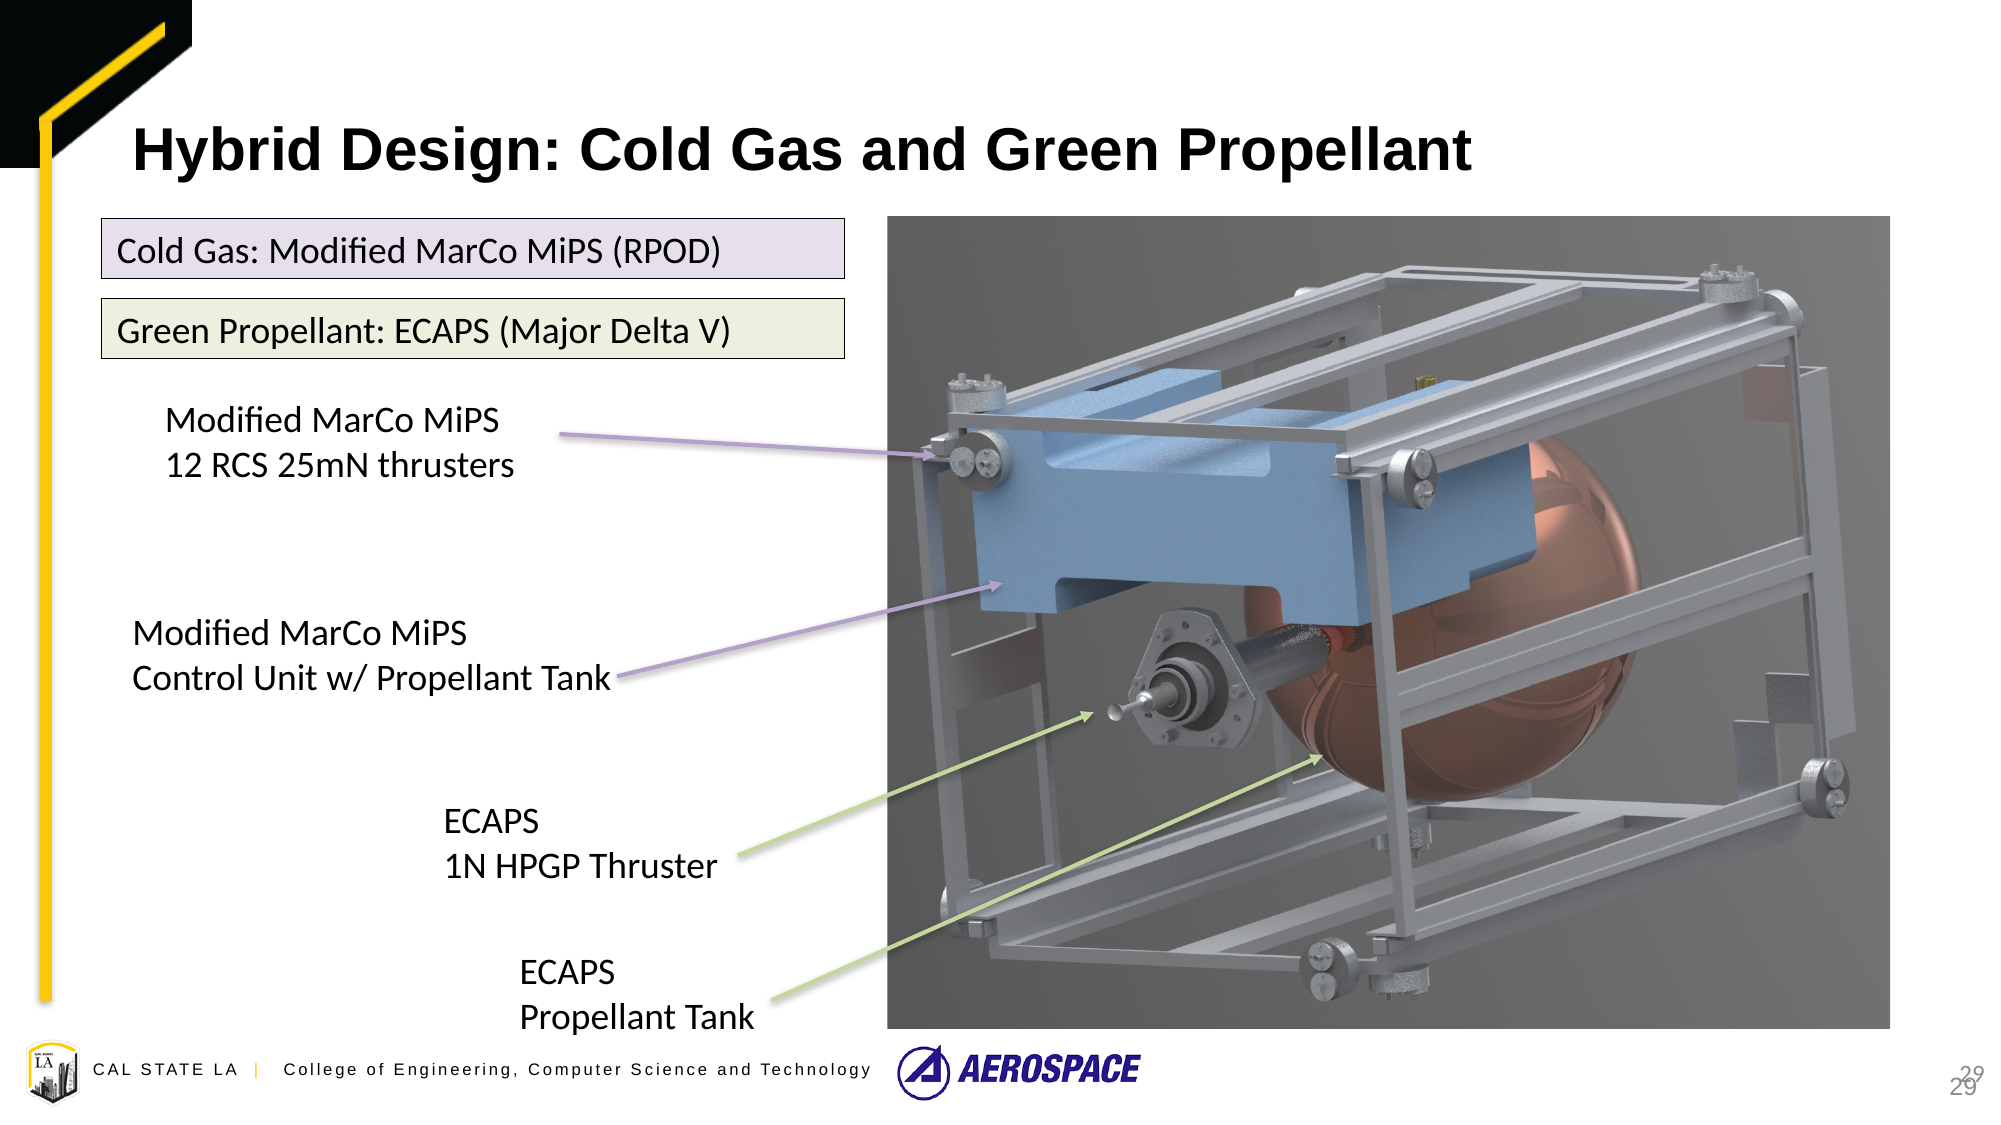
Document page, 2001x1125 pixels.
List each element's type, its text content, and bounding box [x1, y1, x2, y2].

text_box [616, 583, 1003, 677]
text_box Cold Gas: Modified MarCo MiPS (RPOD) [101, 218, 845, 279]
title Hybrid Design: Cold Gas and Green Propellant [117, 51, 1898, 240]
picture [897, 1037, 1141, 1104]
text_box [559, 433, 937, 456]
text_box Modified MarCo MiPS Control Unit w/ Propellant Tank [117, 600, 660, 706]
text_box ECAPS Propellant Tank [504, 939, 955, 1045]
picture [0, 0, 192, 168]
picture [887, 215, 1891, 1029]
text_box Modified MarCo MiPS 12 RCS 25mN thrusters [149, 387, 600, 493]
picture [17, 1032, 88, 1107]
text_box 29 [1549, 1042, 2000, 1103]
text_box ECAPS 1N HPGP Thruster [428, 788, 766, 894]
slide_number 29 [1525, 1055, 1993, 1116]
text_box Green Propellant: ECAPS (Major Delta V) [101, 298, 845, 359]
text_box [771, 754, 1324, 1001]
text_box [737, 711, 1095, 856]
